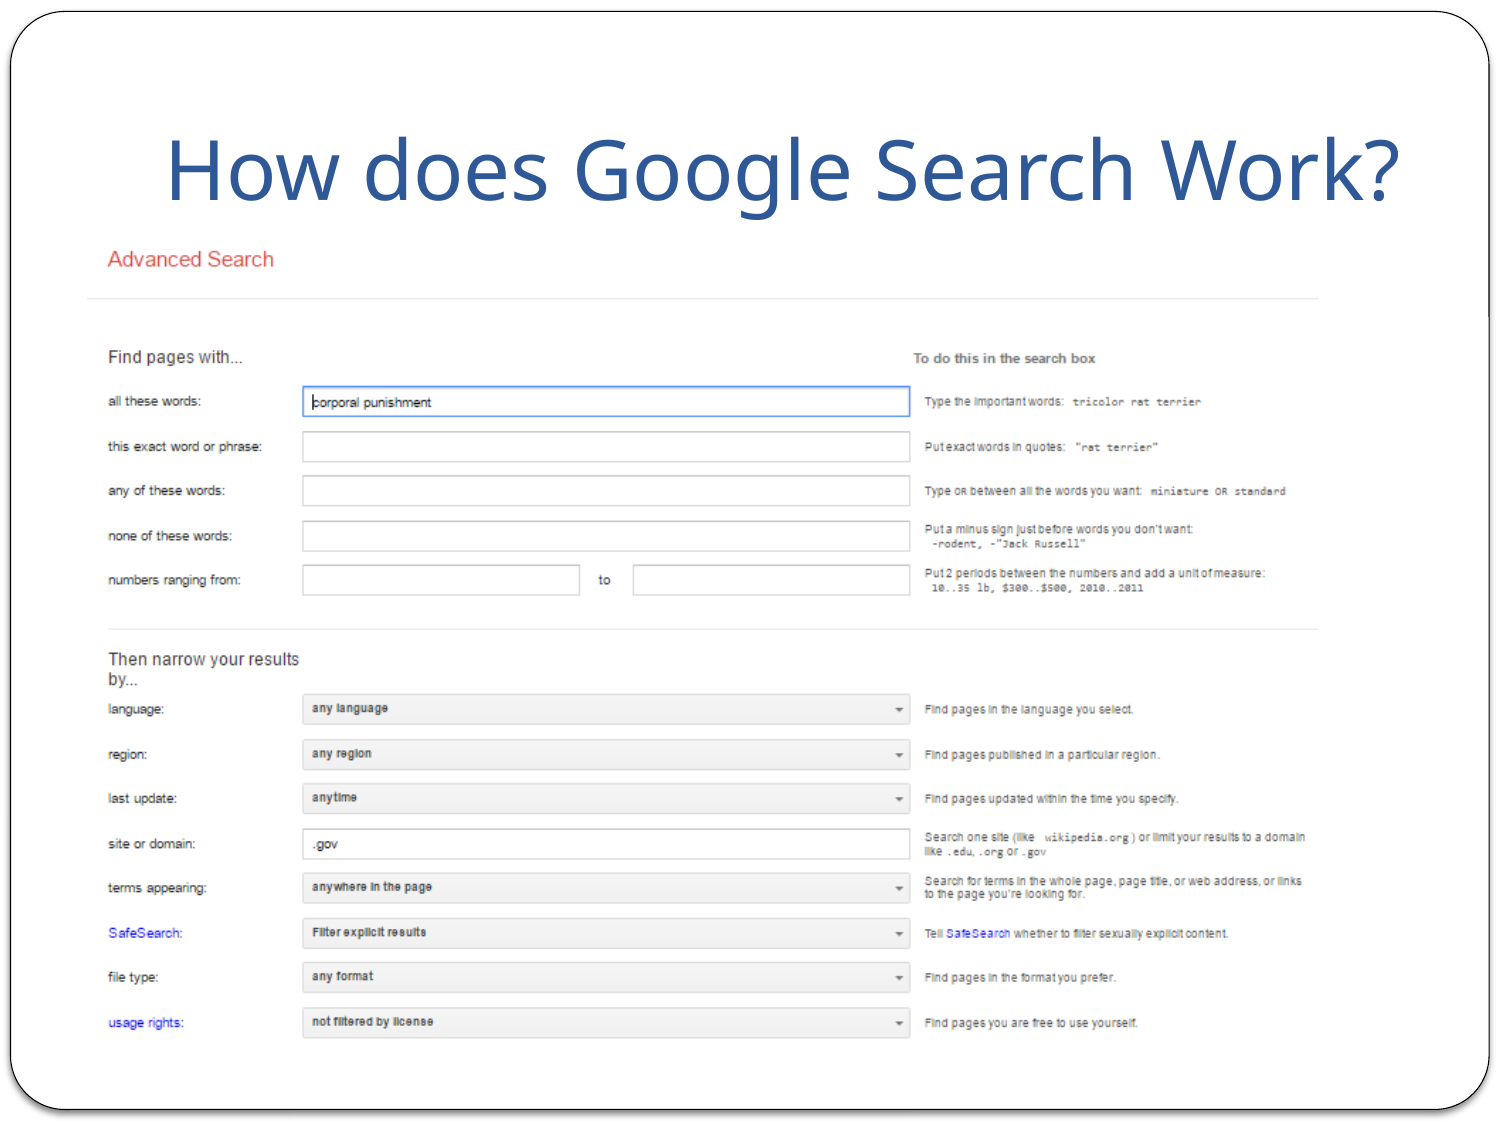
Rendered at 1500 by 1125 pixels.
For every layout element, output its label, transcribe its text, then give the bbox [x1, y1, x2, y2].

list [87, 237, 1319, 1050]
title How does Google Search Work? [150, 45, 1425, 233]
